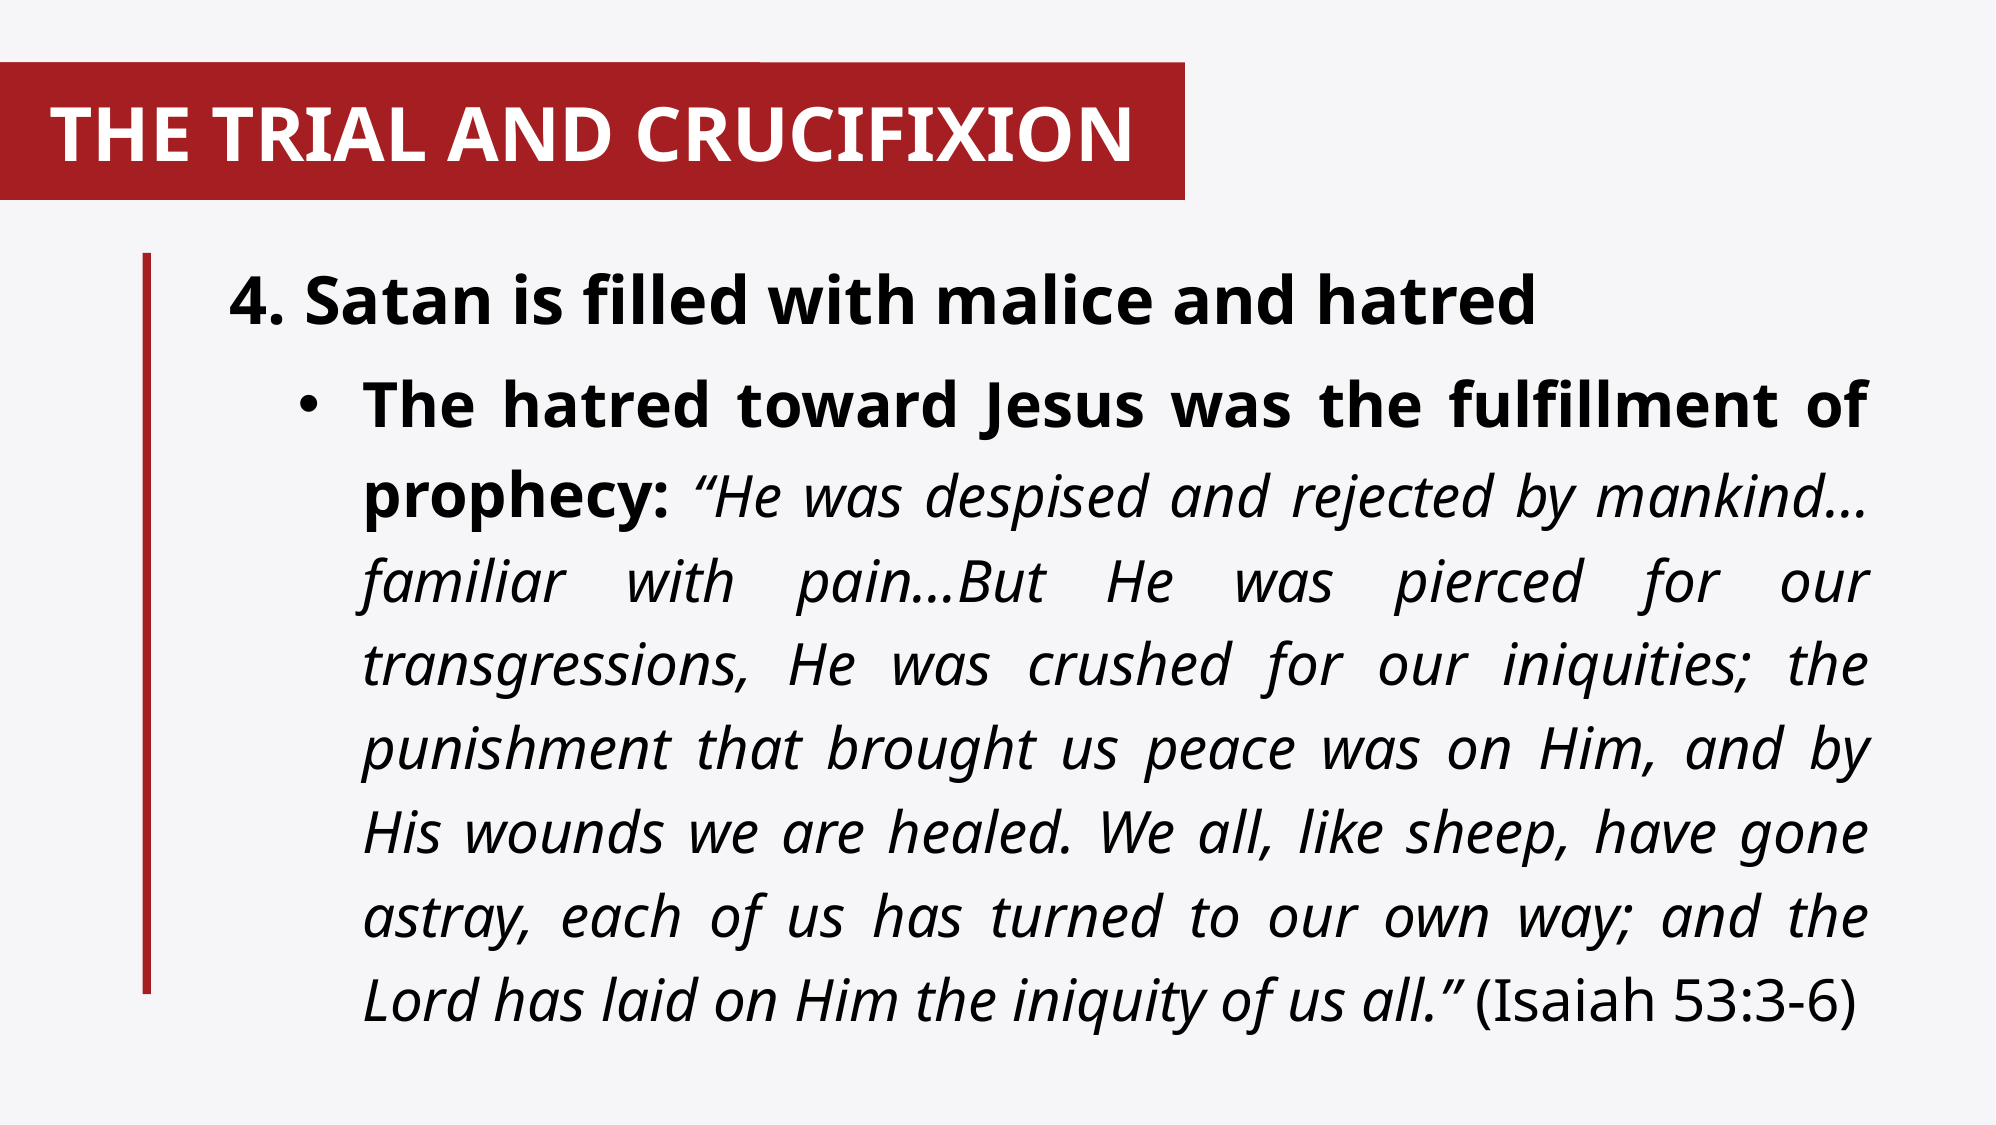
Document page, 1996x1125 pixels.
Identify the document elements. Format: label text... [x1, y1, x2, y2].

text_box THE TRIAL AND CRUCIFIXION [0, 62, 1185, 200]
subtitle 4. Satan is filled with malice and hatred The hatred toward Jesus was the fulfillment of prophecy: “He was despised and rejected by mankind… familiar with pain…But He was pierced for our transgressions, He was crushed for our iniquities; the punishment that brought us peace was on Him, and by His wounds we are healed. We all, like sheep, have gone astray, each of us has turned to our own way; and the Lord has laid on Him the iniquity of us all.” (Isaiah 53:3-6) [197, 249, 1885, 1125]
